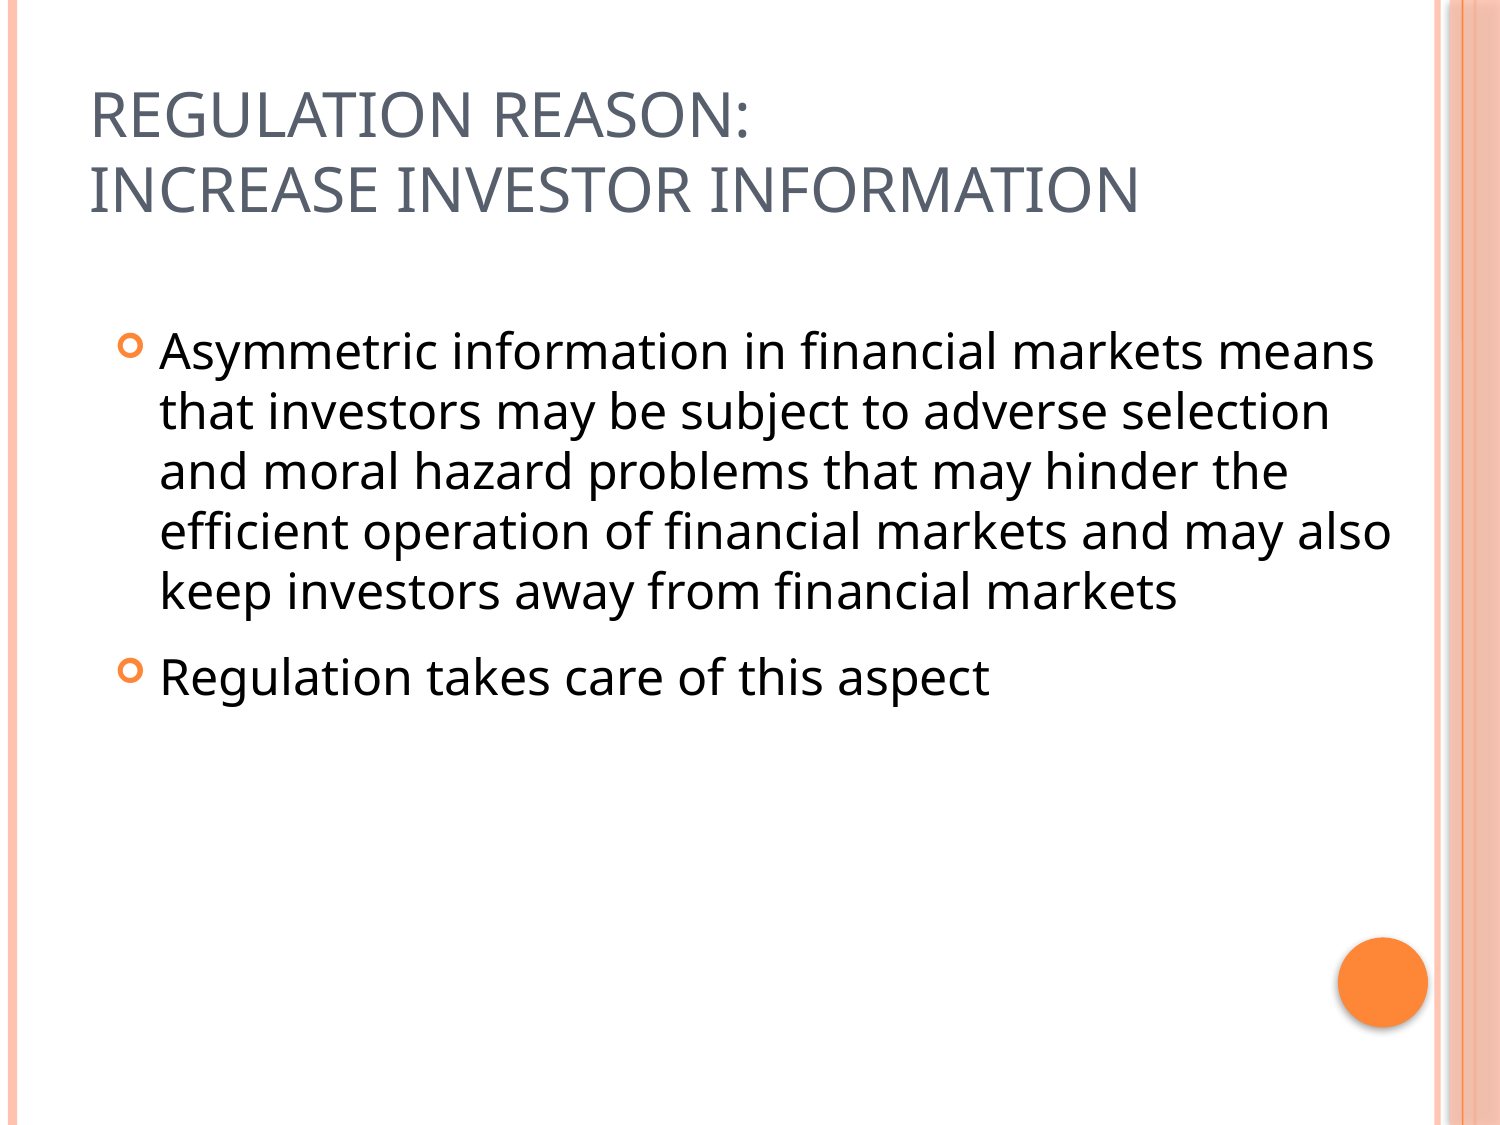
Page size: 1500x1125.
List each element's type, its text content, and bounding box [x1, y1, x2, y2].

title Regulation Reason: Increase Investor Information [75, 45, 1300, 233]
list Asymmetric information in financial markets means that investors may be subject to adverse selection and moral hazard problems that may hinder the efficient operation of financial markets and may also keep investors away from financial markets Regulation takes care of this aspect [99, 312, 1425, 988]
